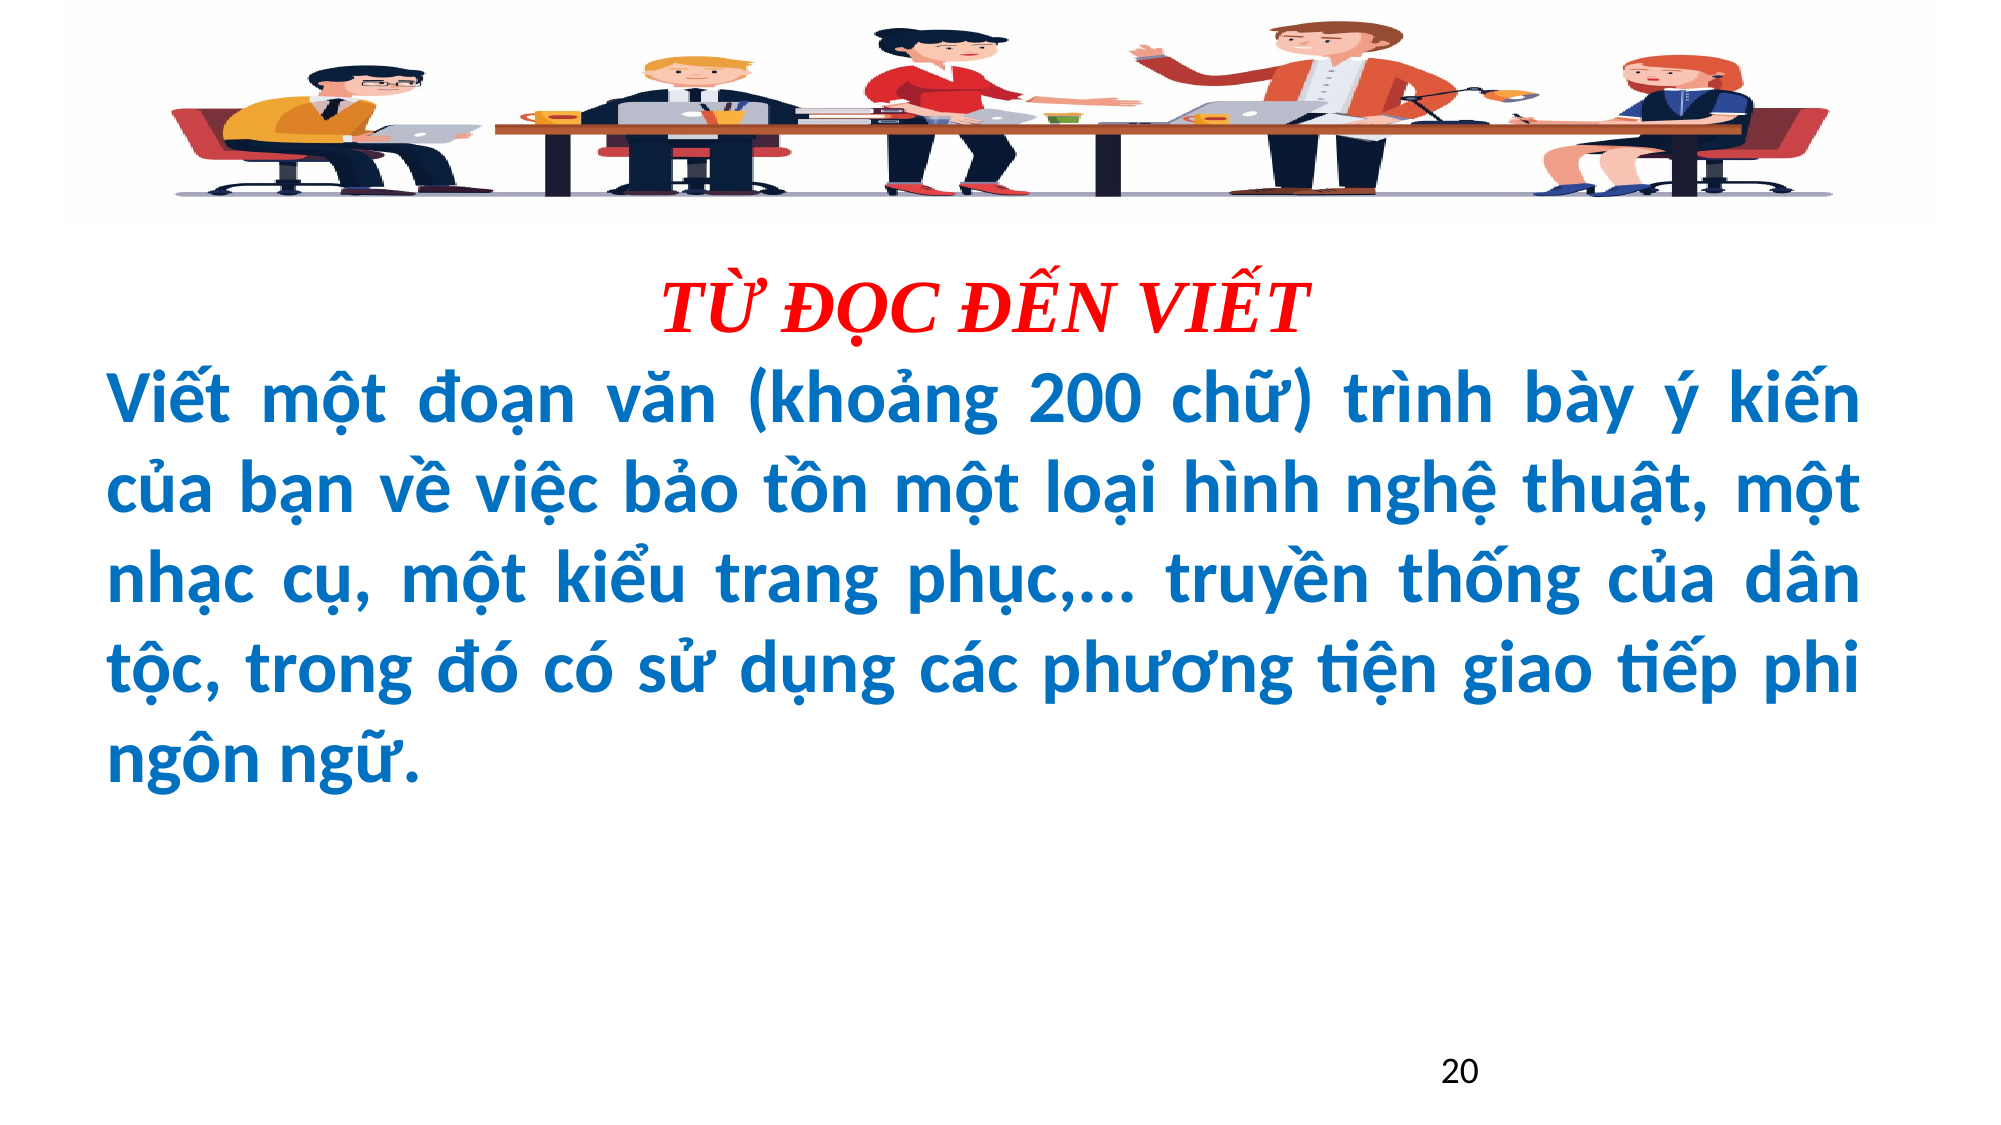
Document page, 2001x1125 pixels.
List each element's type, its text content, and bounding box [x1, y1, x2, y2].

text_box TỪ ĐỌC ĐẾN VIẾT Viết một đoạn văn (khoảng 200 chữ) trình bày ý kiến của bạn về việc bảo tồn một loại hình nghệ thuật, một nhạc cụ, một kiểu trang phục,... truyền thống của dân tộc, trong đó có sử dụng các phương tiện giao tiếp phi ngôn ngữ. [91, 250, 1879, 875]
slide_number 20 [1433, 1042, 1900, 1103]
picture [62, 0, 1938, 227]
